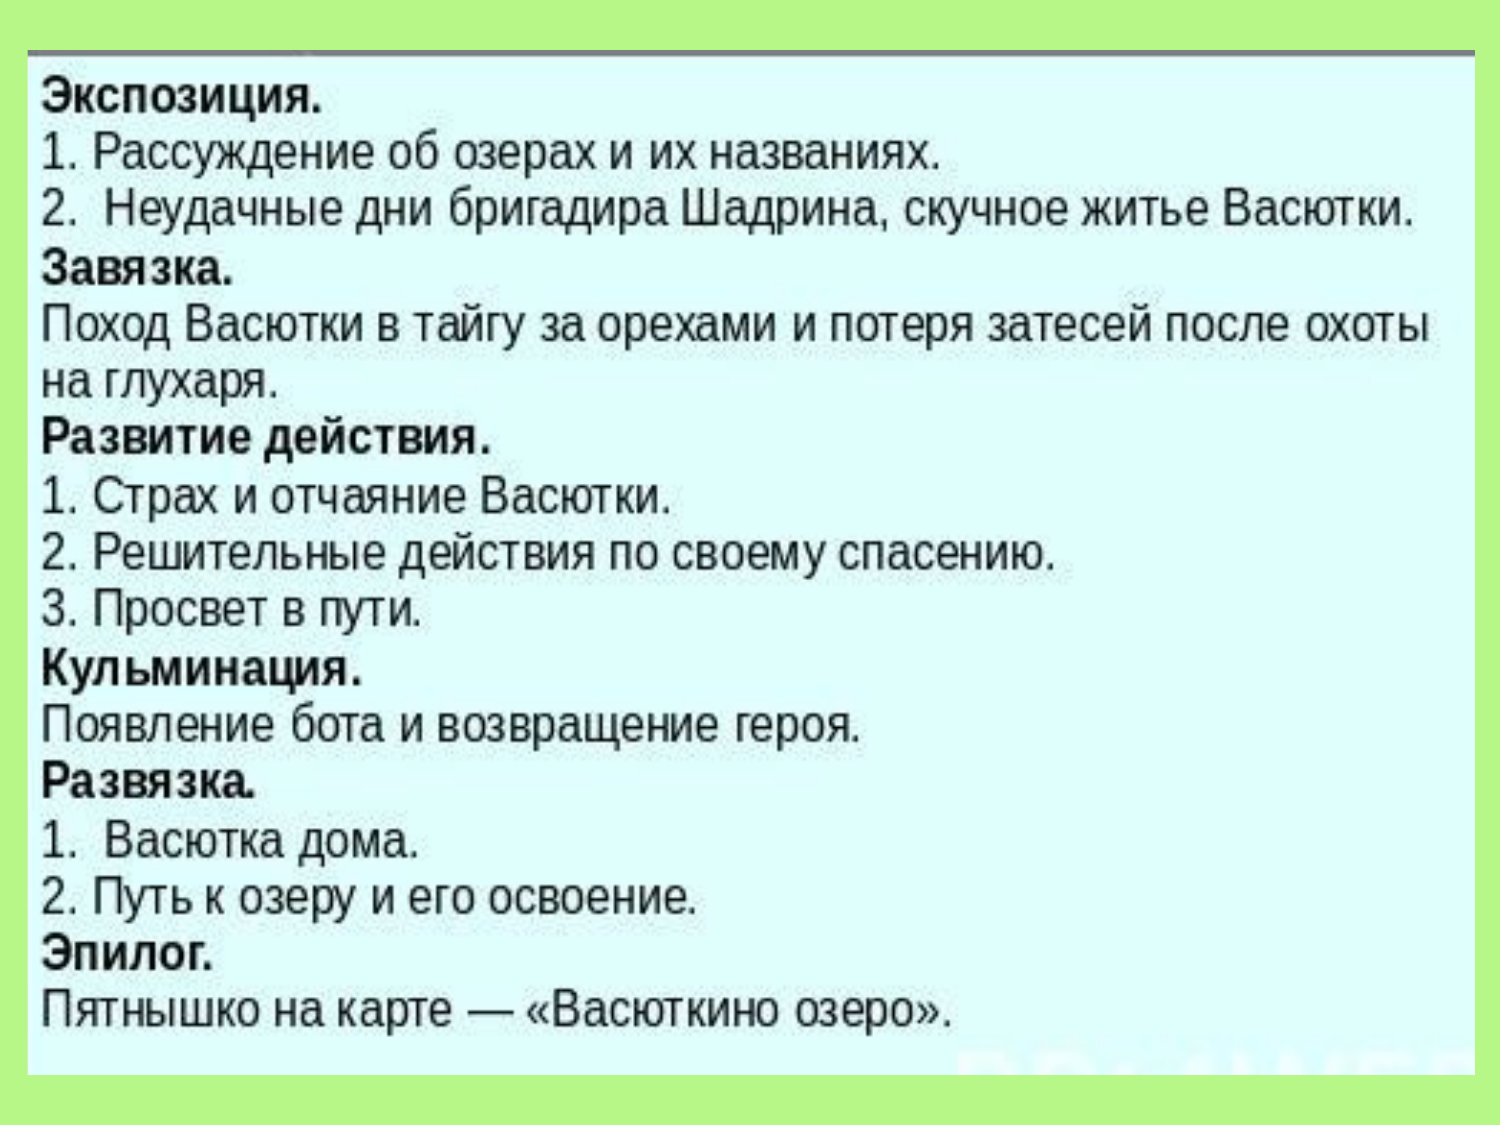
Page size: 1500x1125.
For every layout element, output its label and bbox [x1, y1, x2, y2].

picture [27, 49, 1476, 1076]
